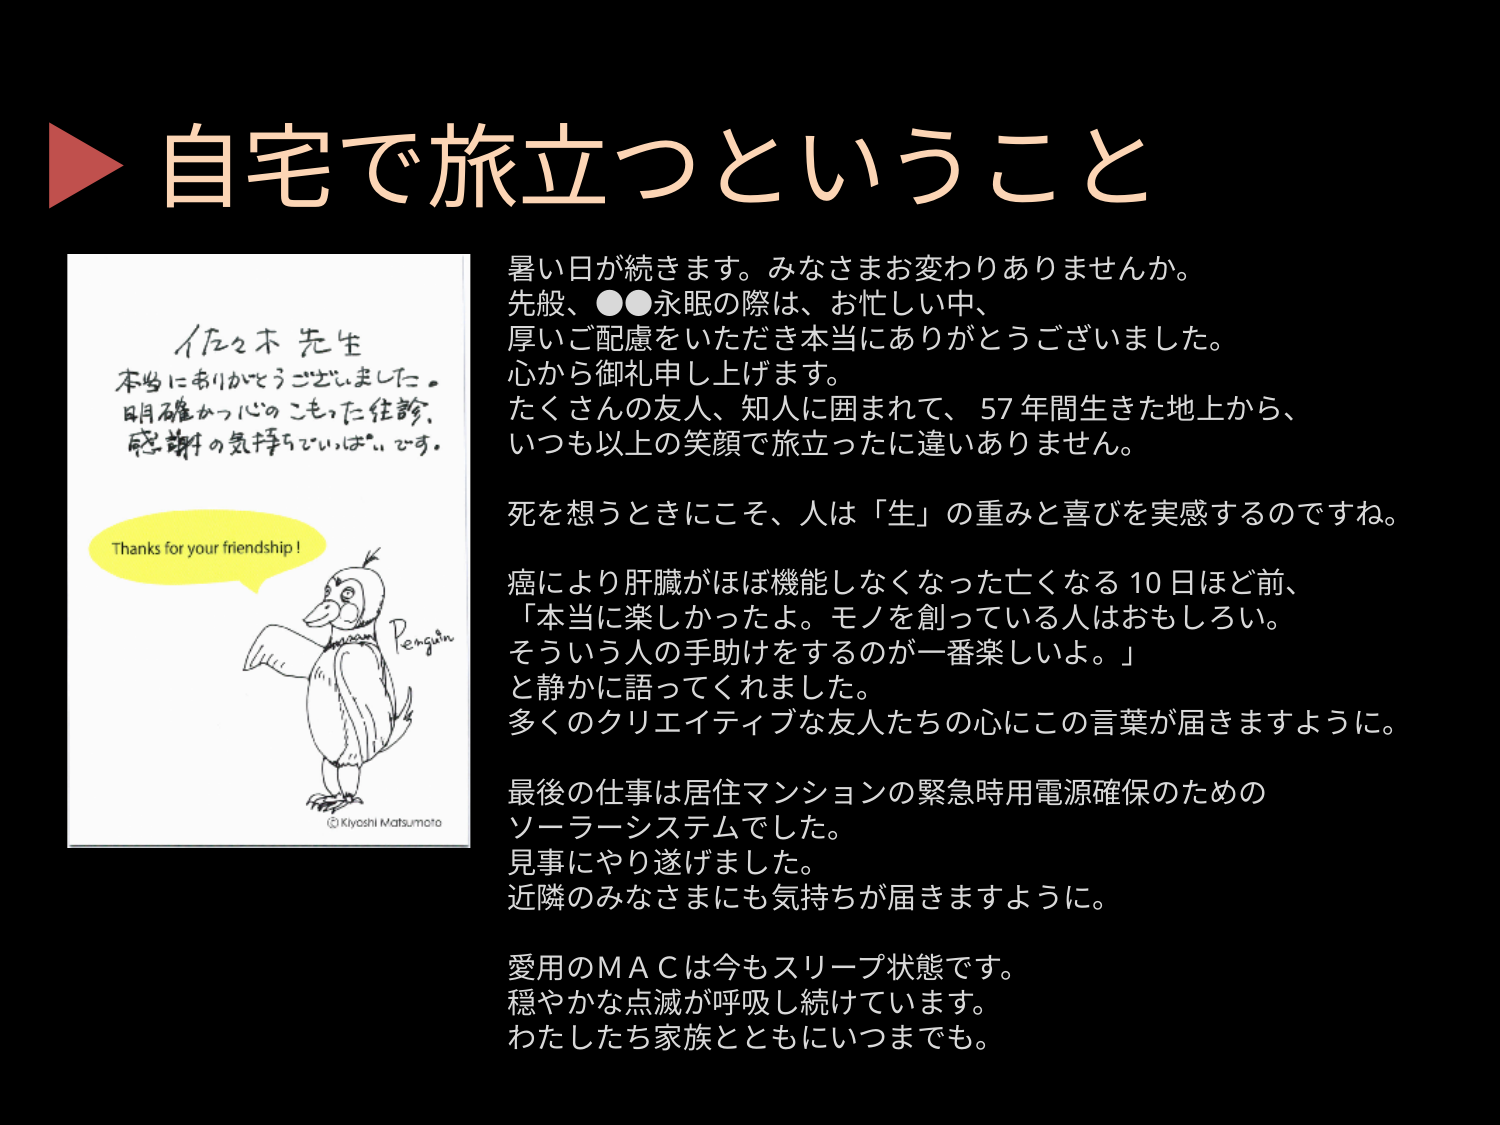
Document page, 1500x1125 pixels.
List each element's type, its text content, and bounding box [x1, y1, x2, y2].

text_box 暑い日が続きます。みなさまお変わりありませんか。 先般、●●永眠の際は、お忙しい中、 厚いご配慮をいただき本当にありがとうございました。 心から御礼申し上げます。 たくさんの友人、知人に囲まれて、57年間生きた地上から、 いつも以上の笑顔で旅立ったに違いありません。 死を想うときにこそ、人は「生」の重みと喜びを実感するのですね。 癌により肝臓がほぼ機能しなくなった亡くなる10日ほど前、 「本当に楽しかったよ。モノを創っている人はおもしろい。 そういう人の手助けをするのが一番楽しいよ。」 と静かに語ってくれました。 多くのクリエイティブな友人たちの心にこの言葉が届きますように。 最後の仕事は居住マンションの緊急時用電源確保のための ソーラーシステムでした。 見事にやり遂げました。 近隣のみなさまにも気持ちが届きますように。 愛用のＭＡＣは今もスリープ状態です。 穏やかな点滅が呼吸し続けています。 わたしたち家族とともにいつまでも。 [492, 242, 1429, 1102]
text_box ▶自宅で旅立つということ [23, 101, 1177, 227]
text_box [67, 254, 471, 849]
